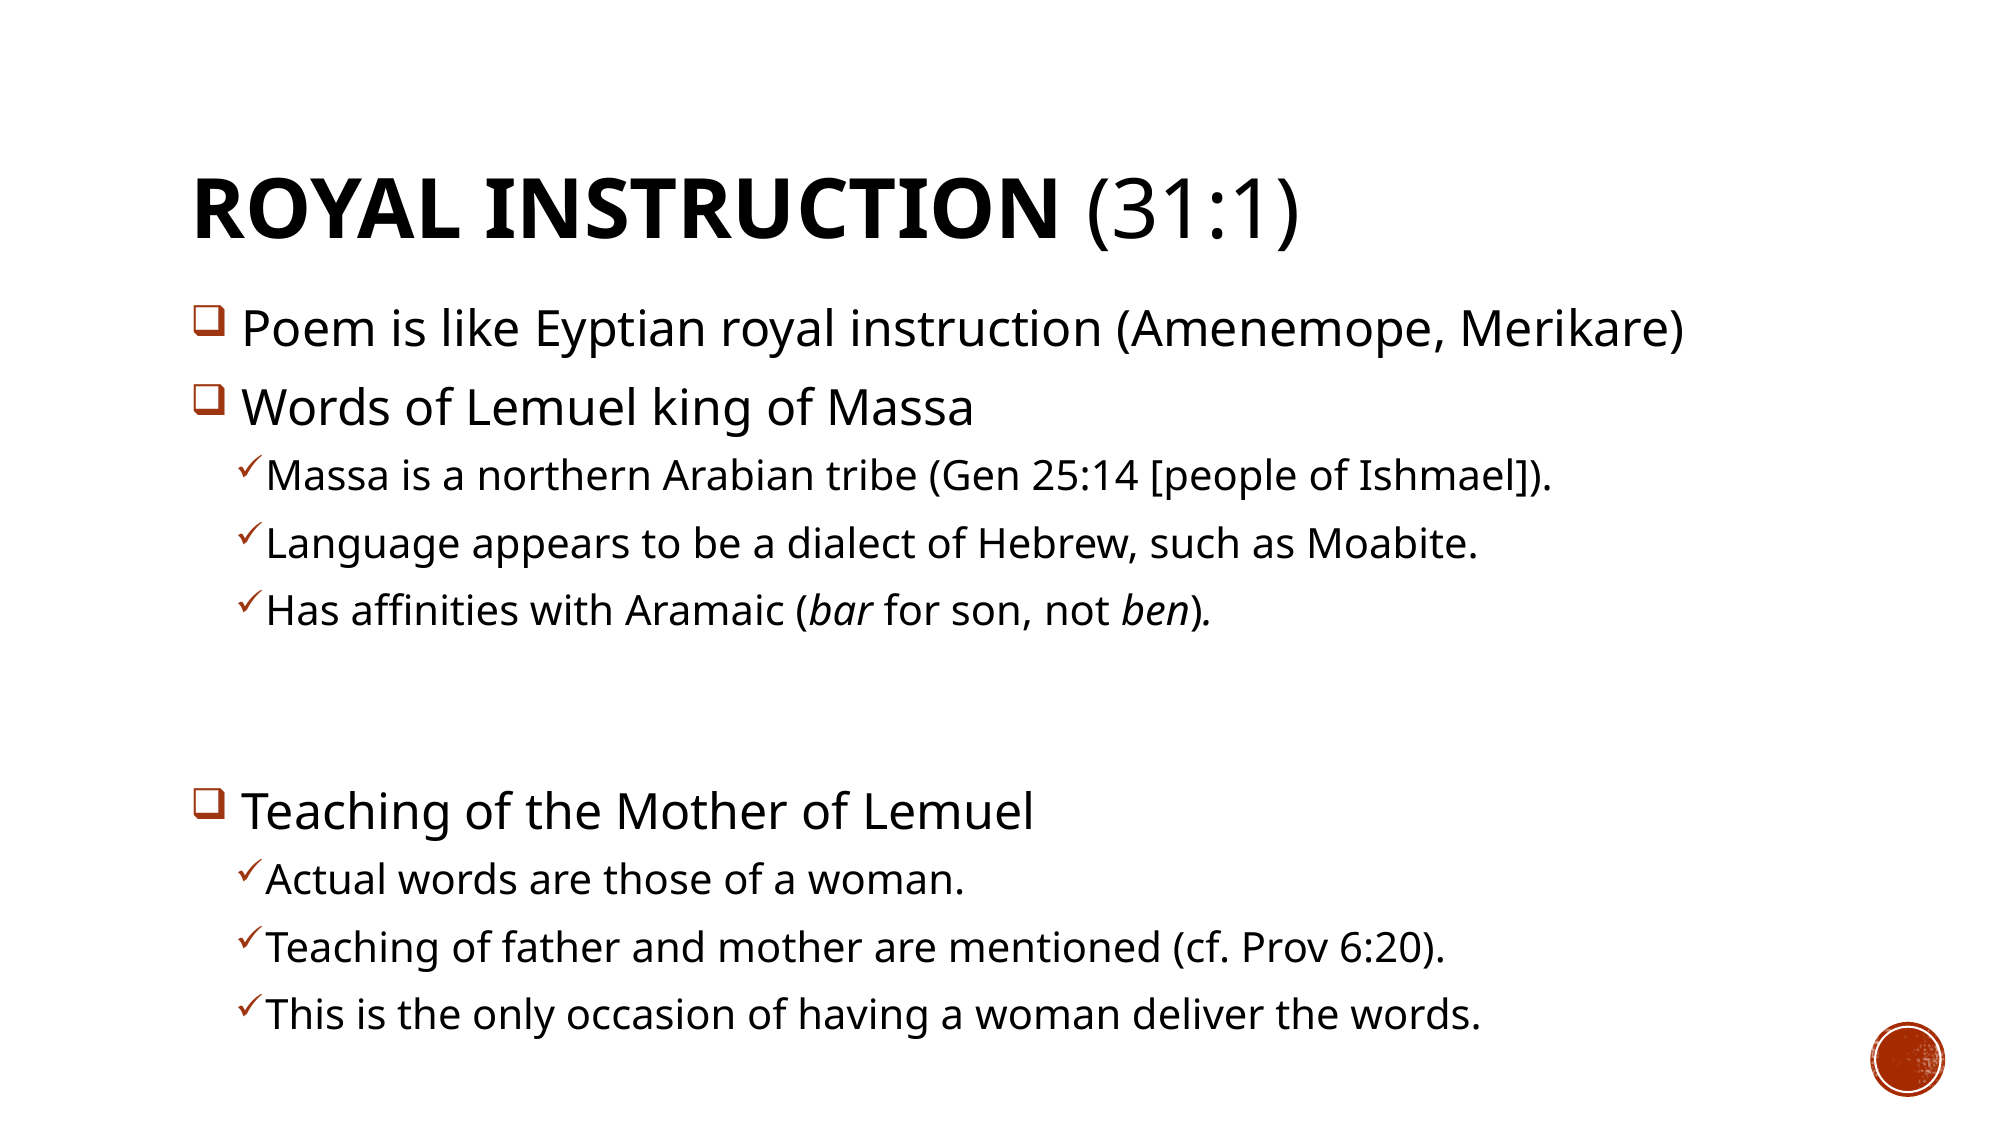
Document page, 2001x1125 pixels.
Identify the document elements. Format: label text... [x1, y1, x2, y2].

list Poem is like Eyptian royal instruction (Amenemope, Merikare) Words of Lemuel king of Massa Massa is a northern Arabian tribe (Gen 25:14 [people of Ishmael]). Language appears to be a dialect of Hebrew, such as Moabite. Has affinities with Aramaic (bar for son, not ben). Teaching of the Mother of Lemuel Actual words are those of a woman. Teaching of father and mother are mentioned (cf. Prov 6:20). This is the only occasion of having a woman deliver the words. [175, 295, 1826, 1046]
title Royal INSTRUCTION (31:1) [175, 79, 1826, 295]
